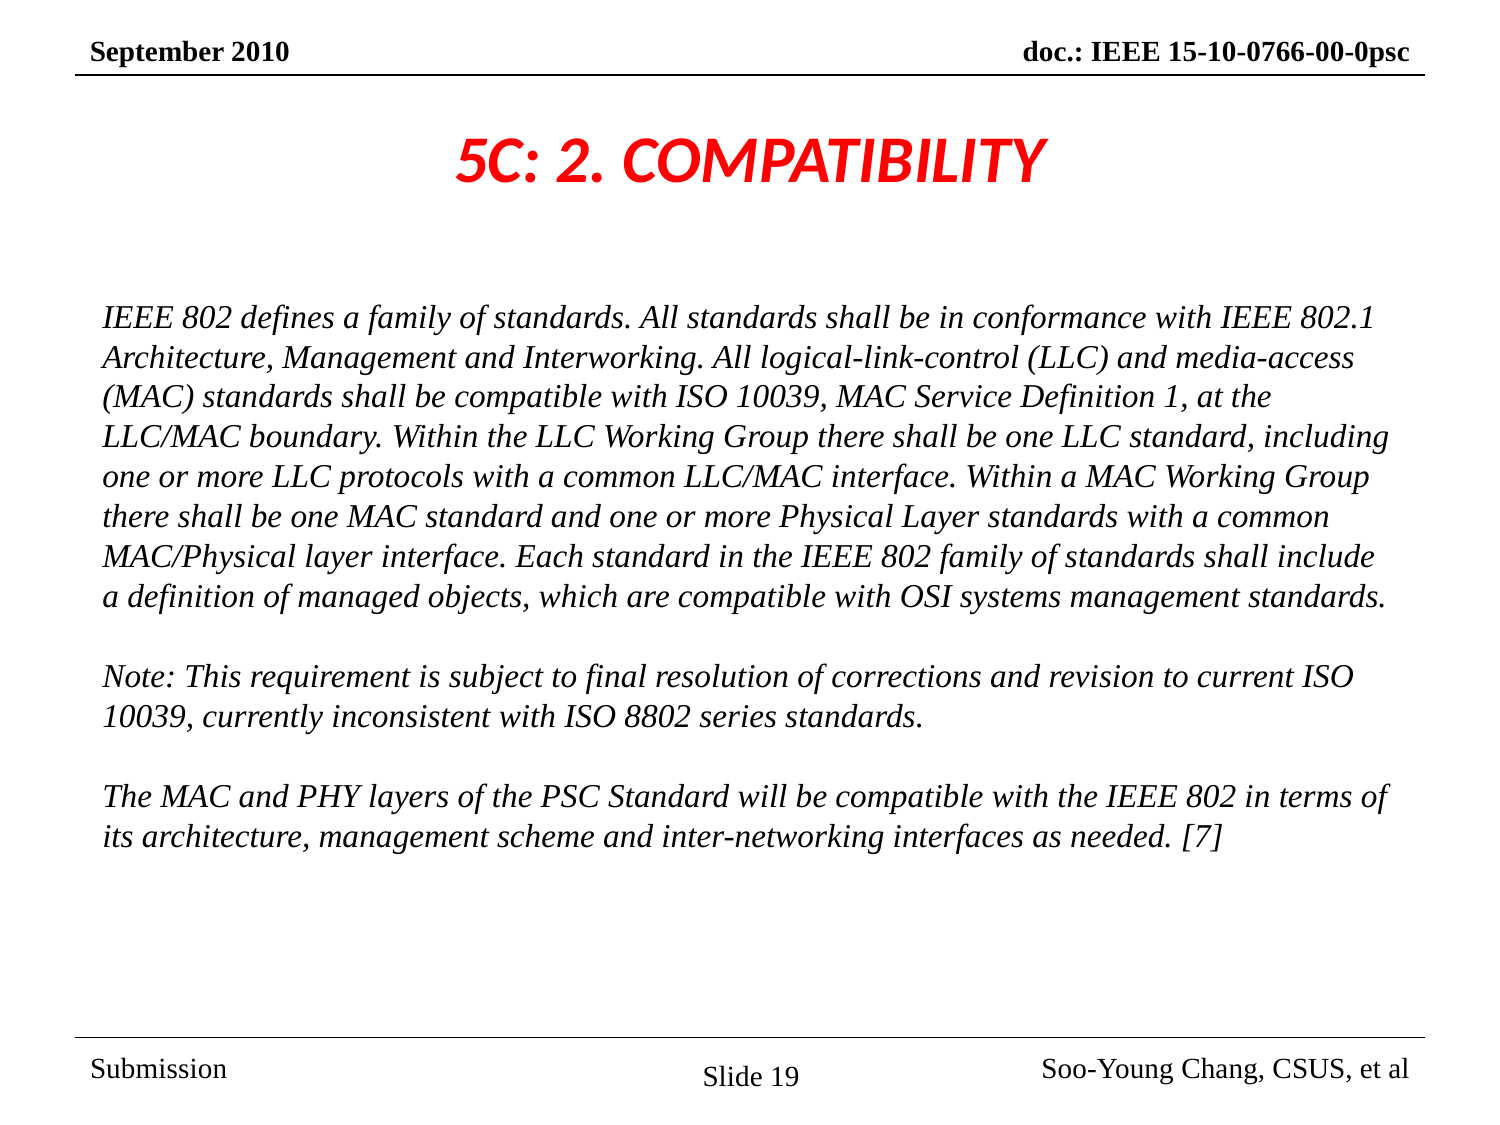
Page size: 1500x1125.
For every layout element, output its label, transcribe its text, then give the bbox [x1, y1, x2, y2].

text_box Slide 19 [687, 1049, 815, 1100]
list [75, 262, 1438, 1050]
text_box IEEE 802 defines a family of standards. All standards shall be in conformance with IEEE 802.1 Architecture, Management and Interworking. All logical-link-control (LLC) and media-access (MAC) standards shall be compatible with ISO 10039, MAC Service Definition 1, at the LLC/MAC boundary. Within the LLC Working Group there shall be one LLC standard, including one or more LLC protocols with a common LLC/MAC interface. Within a MAC Working Group there shall be one MAC standard and one or more Physical Layer standards with a common MAC/Physical layer interface. Each standard in the IEEE 802 family of standards shall include a definition of managed objects, which are compatible with OSI systems management standards. Note: This requirement is subject to final resolution of corrections and revision to current ISO 10039, currently inconsistent with ISO 8802 series standards. The MAC and PHY layers of the PSC Standard will be compatible with the IEEE 802 in terms of its architecture, management scheme and inter-networking interfaces as needed. [7] [87, 287, 1413, 862]
title 5C: 2. COMPATIBILITY [75, 62, 1425, 250]
